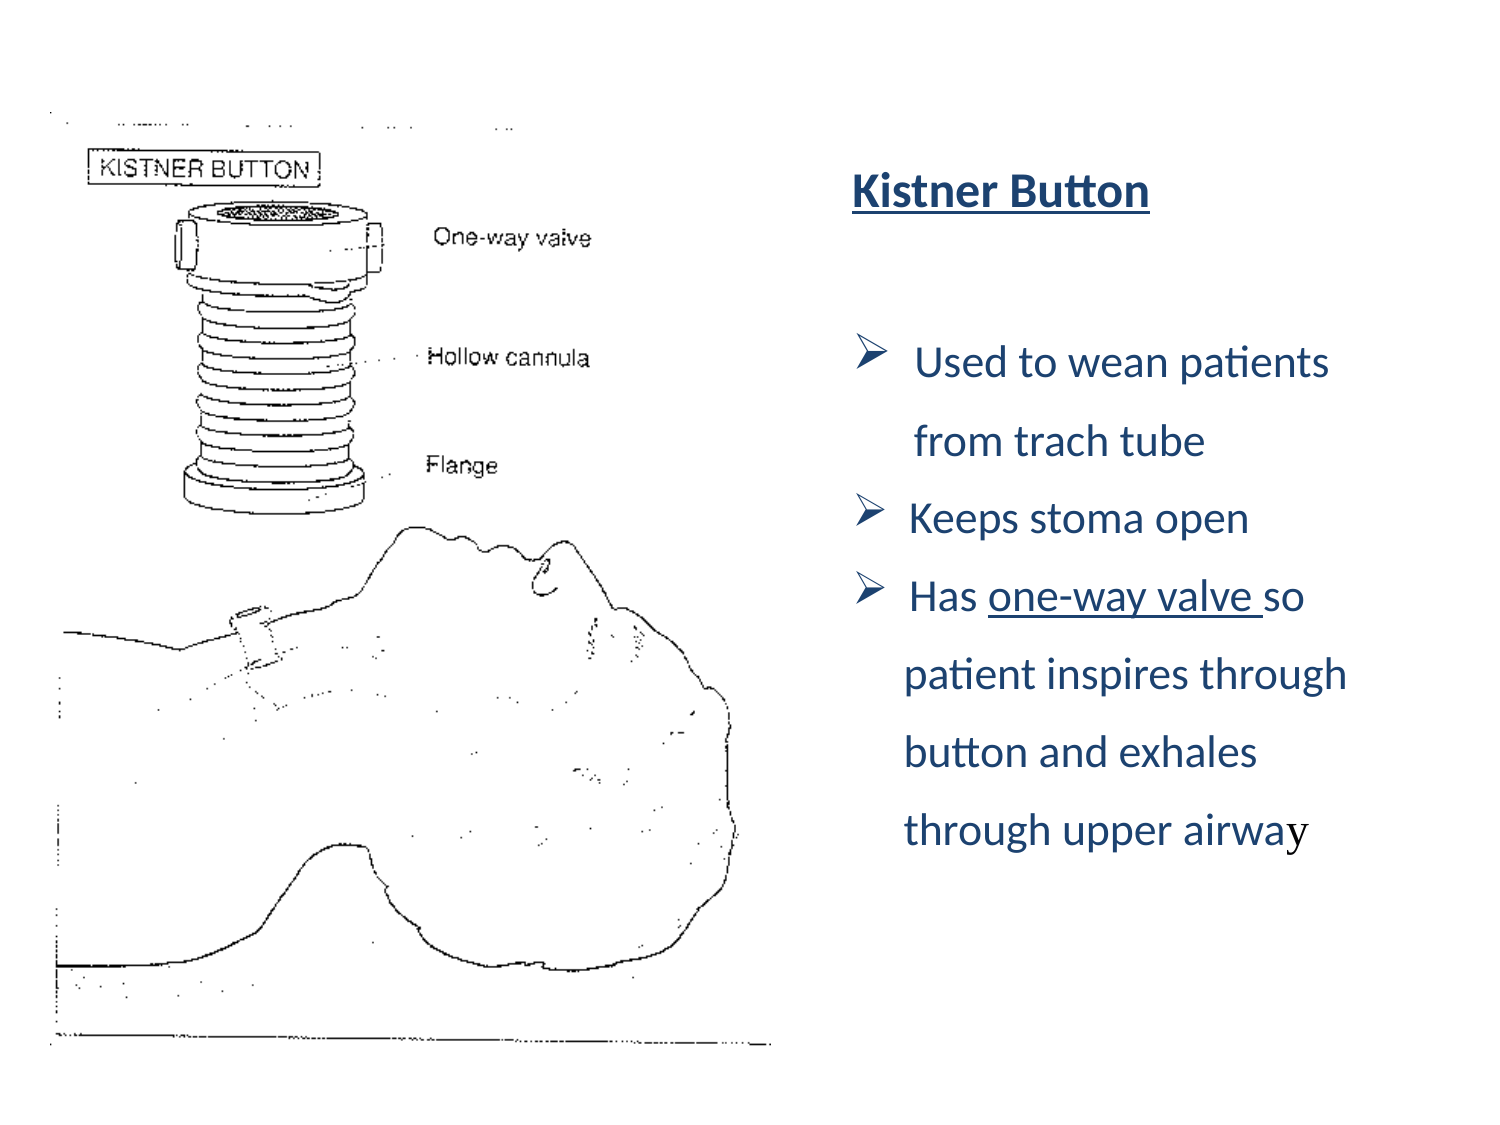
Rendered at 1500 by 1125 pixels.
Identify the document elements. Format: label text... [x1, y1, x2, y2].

text_box Kistner Button Used to wean patients from trach tube Keeps stoma open Has one-way valve so patient inspires through button and exhales through upper airway [837, 149, 1450, 862]
picture [49, 112, 771, 1051]
